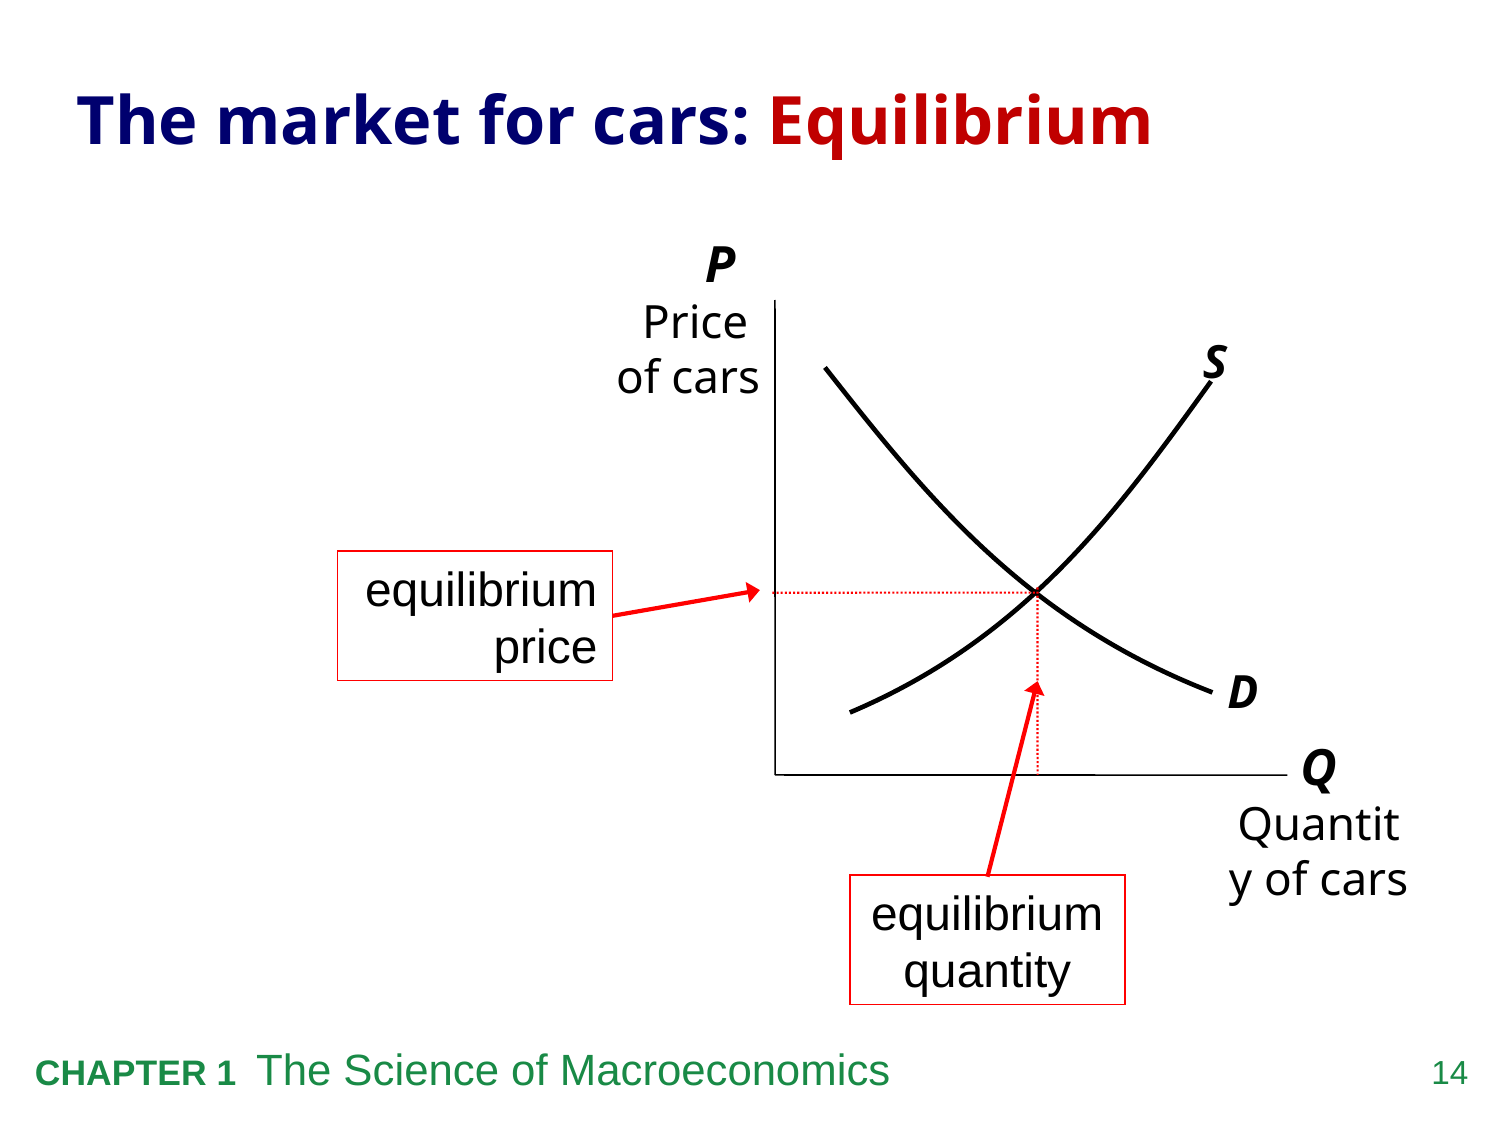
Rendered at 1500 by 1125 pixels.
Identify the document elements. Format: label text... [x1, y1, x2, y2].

title The market for cars: Equilibrium [76, 38, 1430, 193]
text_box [849, 587, 1126, 1007]
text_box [824, 367, 1288, 726]
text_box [587, 224, 1426, 913]
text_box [849, 324, 1263, 365]
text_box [337, 550, 1036, 684]
